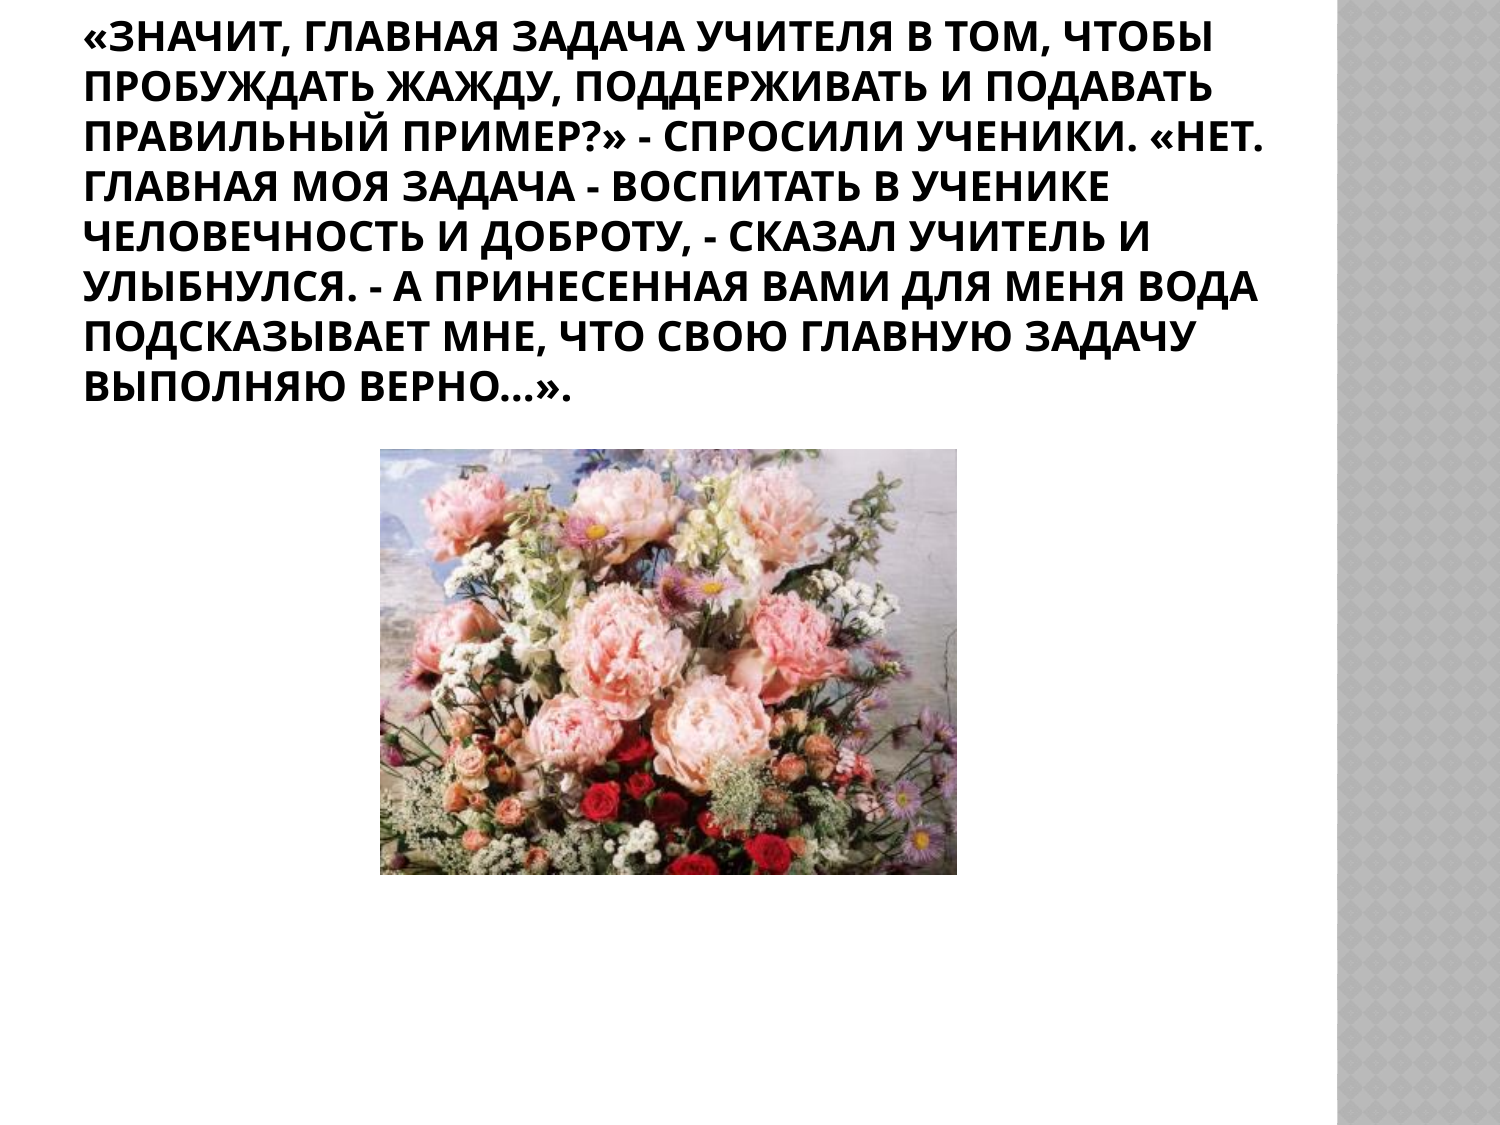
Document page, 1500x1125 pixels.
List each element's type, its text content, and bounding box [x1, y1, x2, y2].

title «Значит, главная задача Учителя в том, чтобы пробуждать жажду, поддерживать и подавать правильный пример?» - спросили ученики. «Нет. Главная моя задача - воспитать в ученике человечность и доброту, - сказал Учитель и улыбнулся. - А принесенная вами для меня вода подсказывает мне, что свою главную задачу выполняю верно…». [75, 45, 1425, 411]
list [379, 448, 958, 875]
